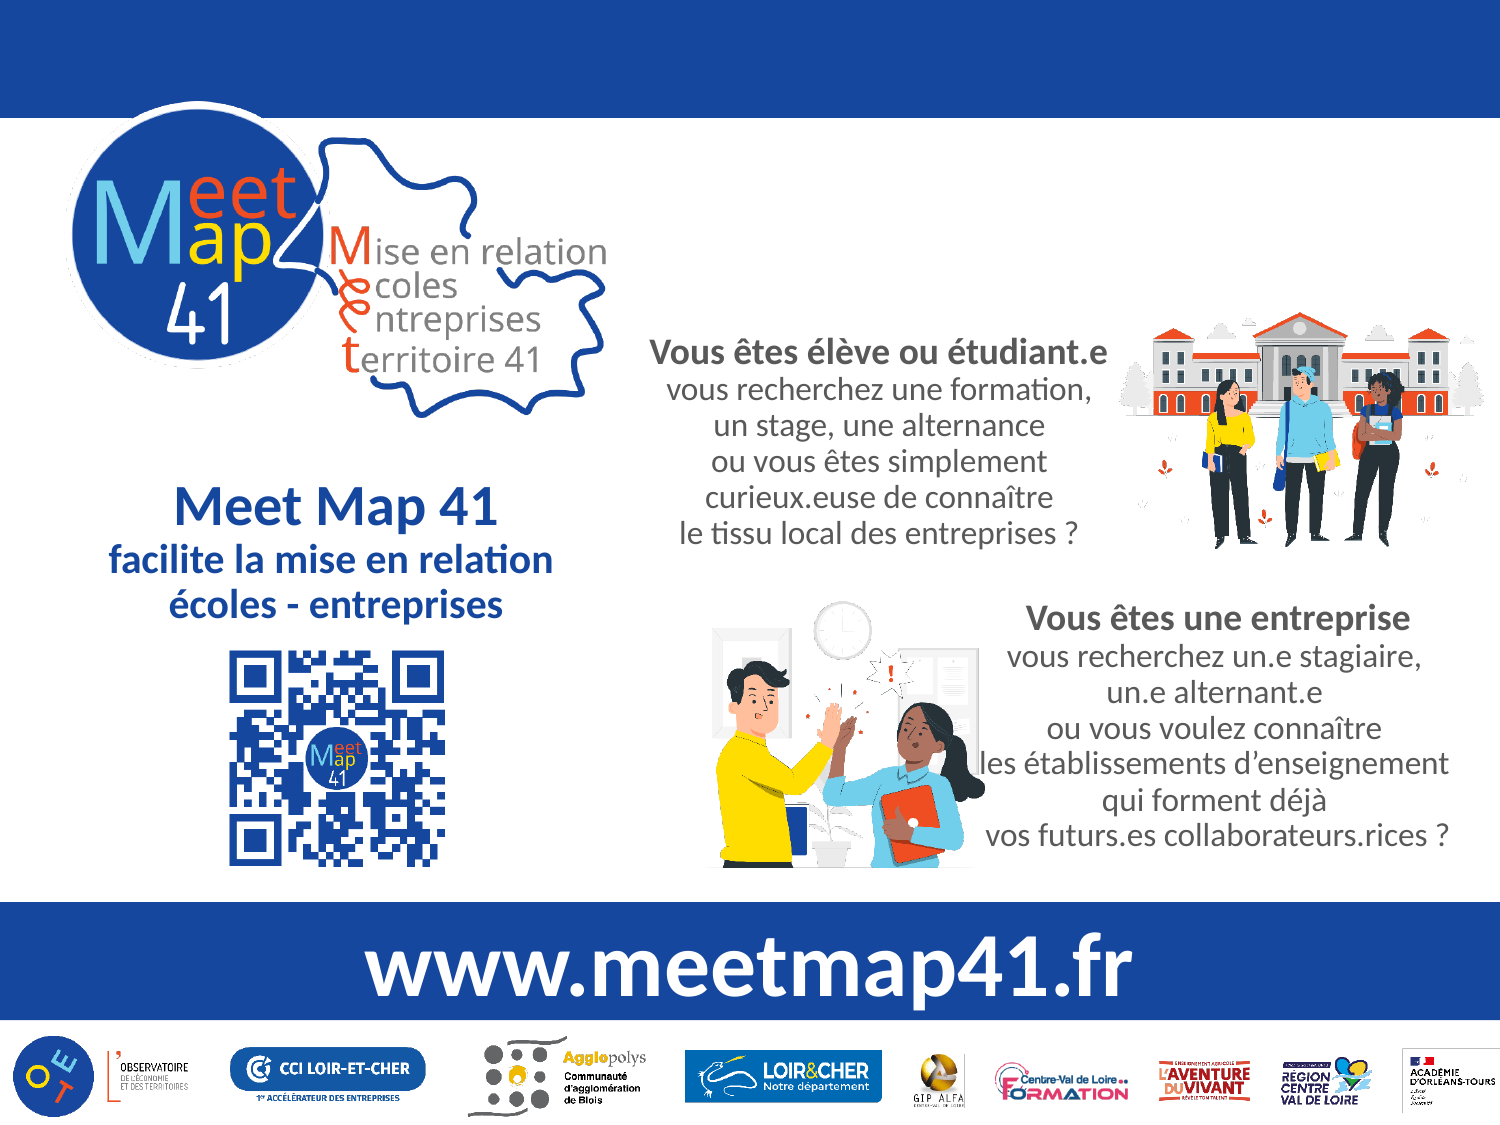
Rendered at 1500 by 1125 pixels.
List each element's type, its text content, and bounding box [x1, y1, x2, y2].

picture [883, 1046, 1500, 1113]
text_box [1150, 901, 1500, 1021]
text_box Vous êtes une entreprise vous recherchez un.e stagiaire, un.e alternant.e ou vous voulez connaître les établissements d’enseignement qui forment déjà vos futurs.es collaborateurs.rices ? [953, 590, 1484, 862]
picture [64, 101, 608, 418]
text_box www.meetmap41.fr [349, 897, 1150, 1023]
text_box Vous êtes élève ou étudiant.e vous recherchez une formation, un stage, une alternance ou vous êtes simplement curieux.euse de connaître le tissu local des entreprises ? [633, 324, 1134, 560]
text_box [0, 0, 1500, 119]
picture [1119, 312, 1484, 549]
picture [703, 601, 985, 868]
text_box Meet Map 41 facilite la mise en relation écoles - entreprises [36, 467, 636, 636]
picture [13, 1032, 882, 1125]
picture [214, 635, 459, 881]
text_box [0, 901, 349, 1021]
